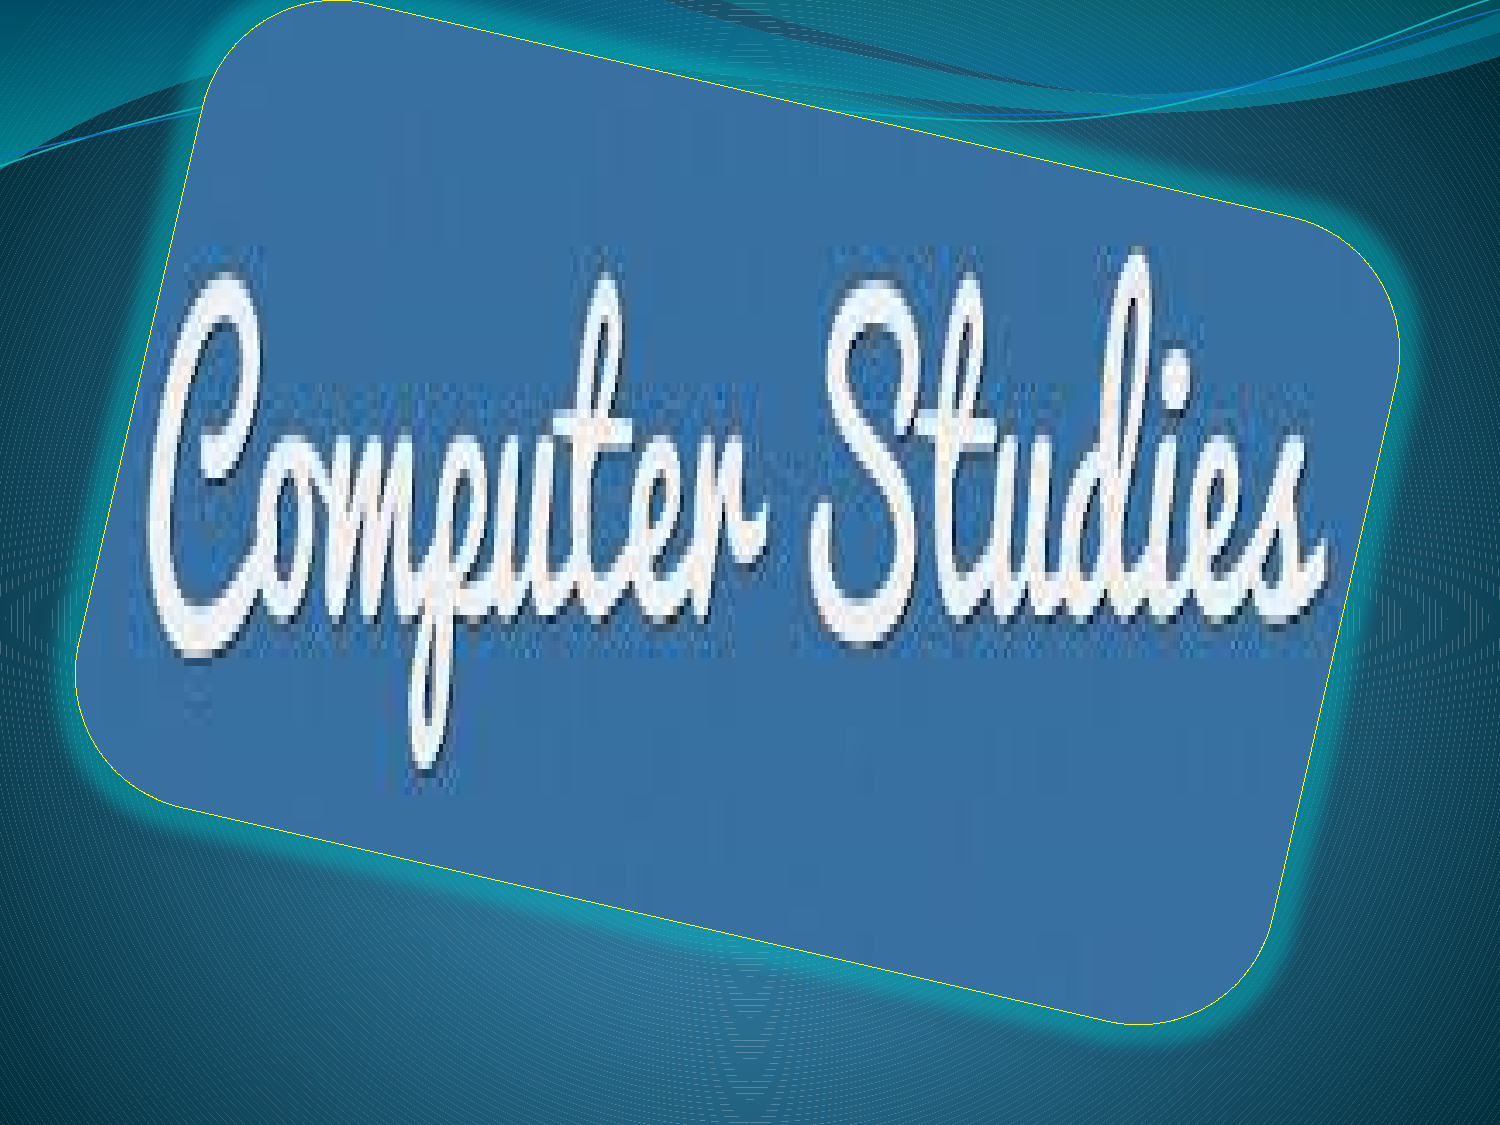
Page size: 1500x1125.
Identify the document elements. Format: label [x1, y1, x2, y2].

picture [124, 0, 1351, 926]
picture [1356, 250, 1399, 552]
picture [742, 936, 1267, 1024]
picture [75, 472, 119, 774]
